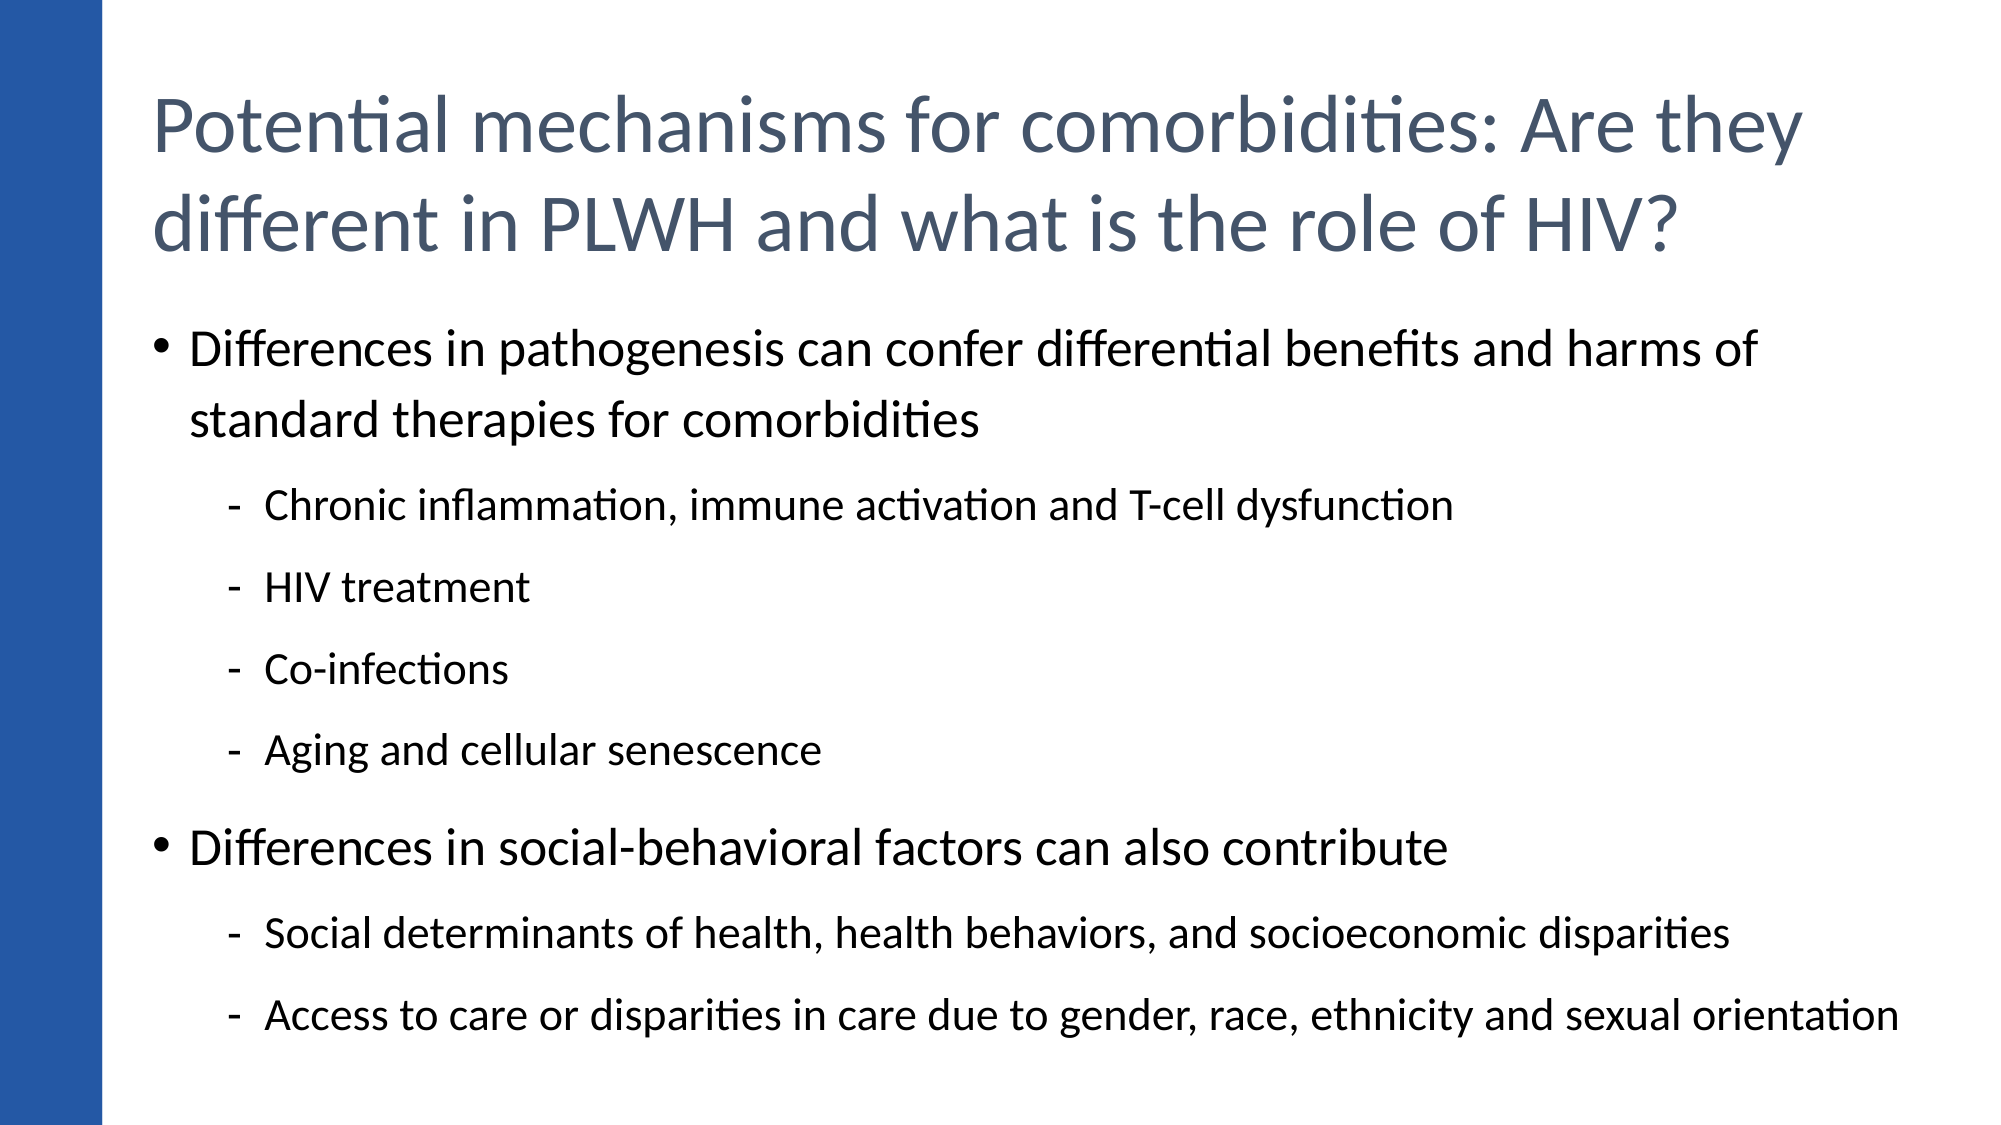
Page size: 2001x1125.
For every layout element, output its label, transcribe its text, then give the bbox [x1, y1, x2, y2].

title Potential mechanisms for comorbidities: Are they different in PLWH and what is the role of HIV? [137, 59, 1863, 278]
list Differences in pathogenesis can confer differential benefits and harms of standard therapies for comorbidities Chronic inflammation, immune activation and T-cell dysfunction HIV treatment Co-infections Aging and cellular senescence Differences in social-behavioral factors can also contribute Social determinants of health, health behaviors, and socioeconomic disparities Access to care or disparities in care due to gender, race, ethnicity and sexual orientation [137, 299, 1918, 1048]
